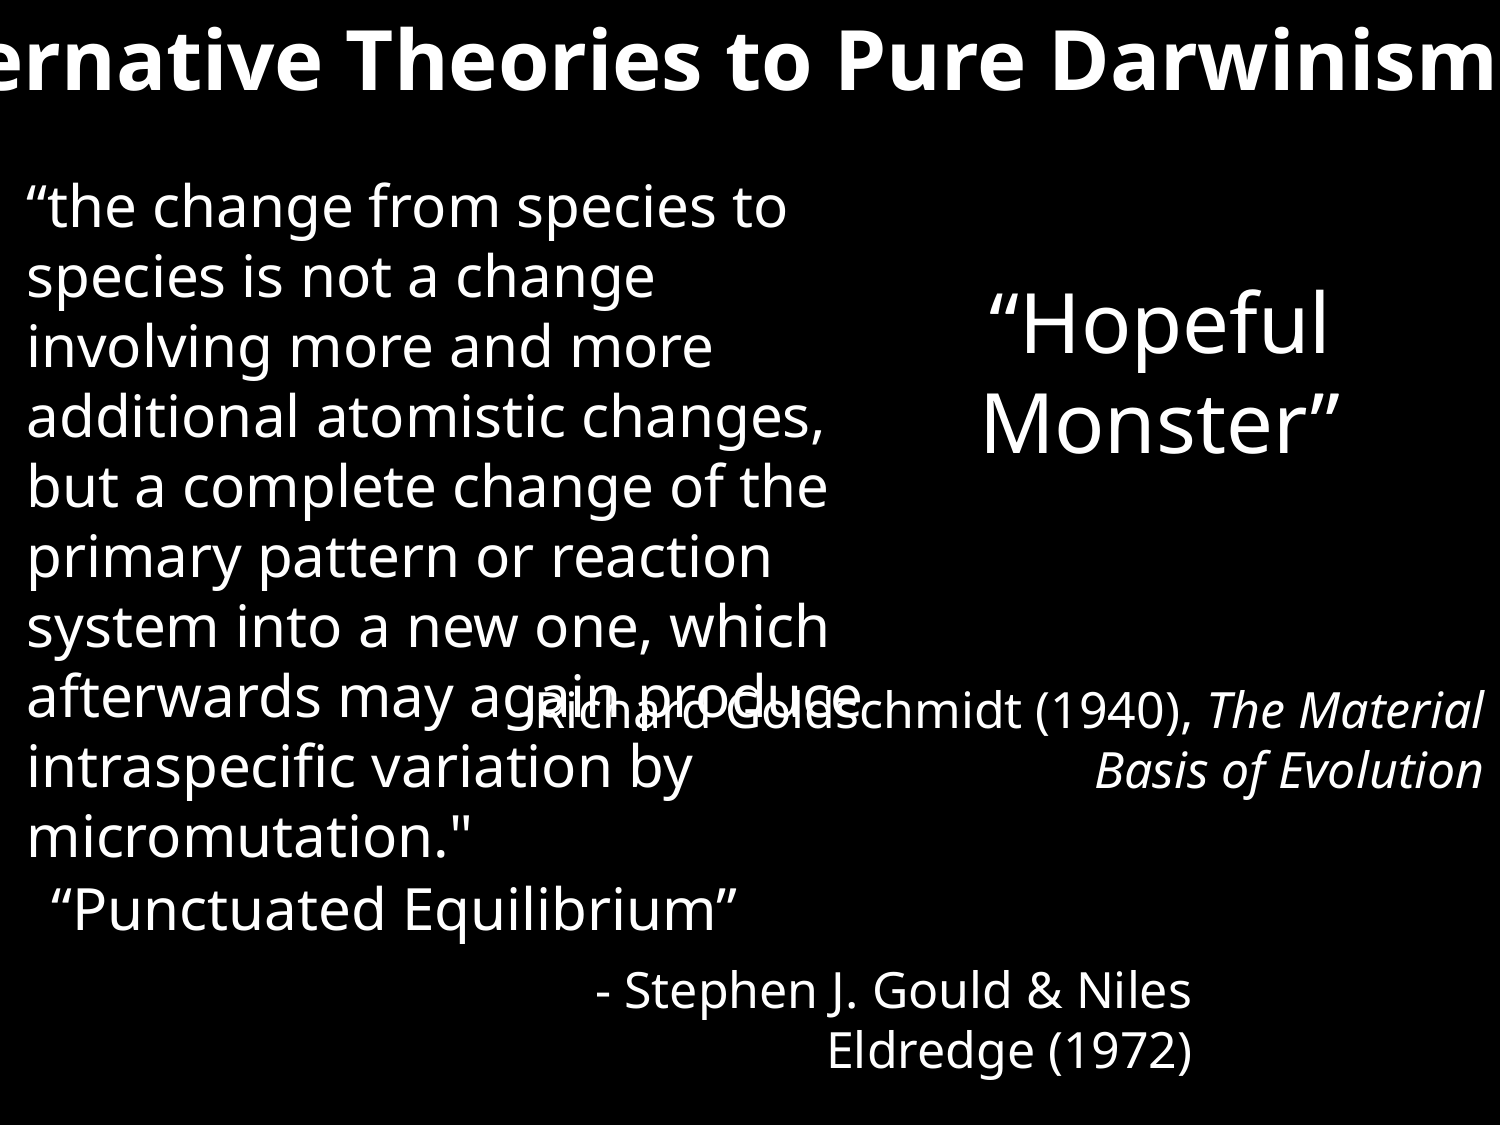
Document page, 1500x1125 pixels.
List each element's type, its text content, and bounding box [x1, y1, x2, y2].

text_box Alternative Theories to Pure Darwinism… [0, 0, 1500, 160]
text_box “Punctuated Equilibrium” [36, 864, 1299, 950]
text_box - Stephen J. Gould & Niles Eldredge (1972) [397, 950, 1208, 1086]
text_box “Hopeful Monster” [945, 262, 1375, 523]
text_box -Richard Goldschmidt (1940), The Material Basis of Evolution [397, 671, 1500, 807]
text_box “the change from species to species is not a change involving more and more additional atomistic changes, but a complete change of the primary pattern or reaction system into a new one, which afterwards may again produce intraspecific variation by micromutation." [11, 161, 907, 877]
